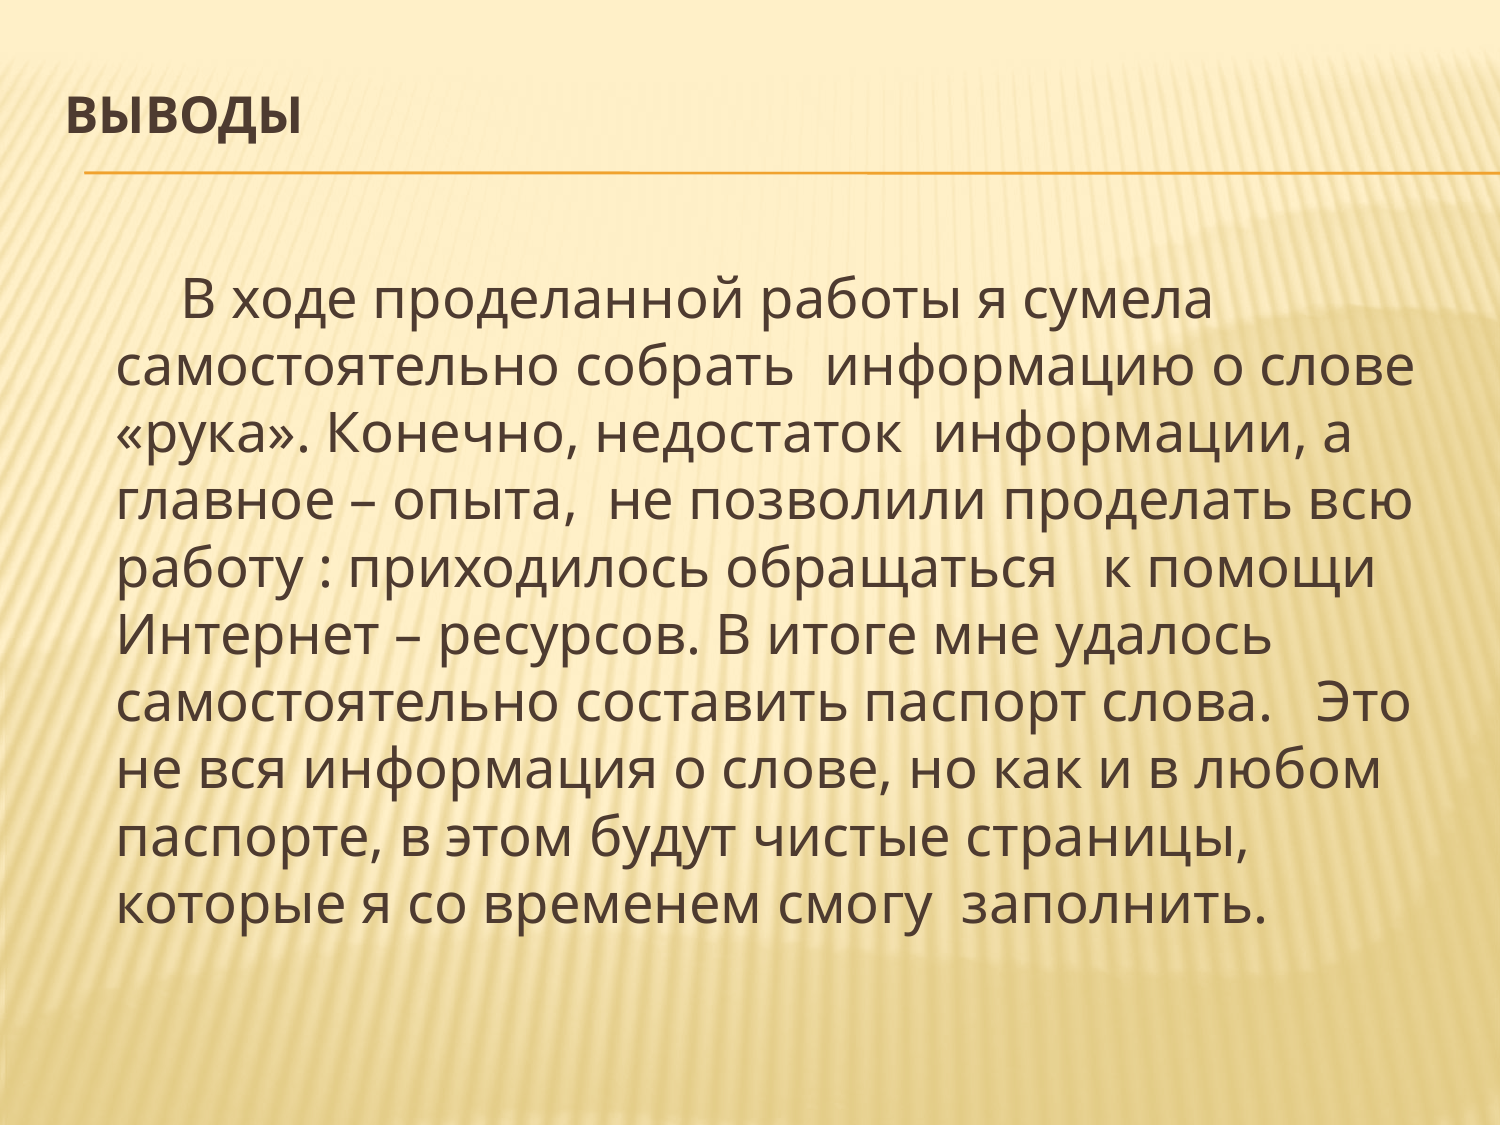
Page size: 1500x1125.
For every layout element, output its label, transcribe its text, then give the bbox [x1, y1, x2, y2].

list В ходе проделанной работы я сумела самостоятельно собрать информацию о слове «рука». Конечно, недостаток информации, а главное – опыта, не позволили проделать всю работу : приходилось обращаться к помощи Интернет – ресурсов. В итоге мне удалось самостоятельно составить паспорт слова. Это не вся информация о слове, но как и в любом паспорте, в этом будут чистые страницы, которые я со временем смогу заполнить. [50, 254, 1475, 998]
title Выводы [50, 75, 1475, 213]
